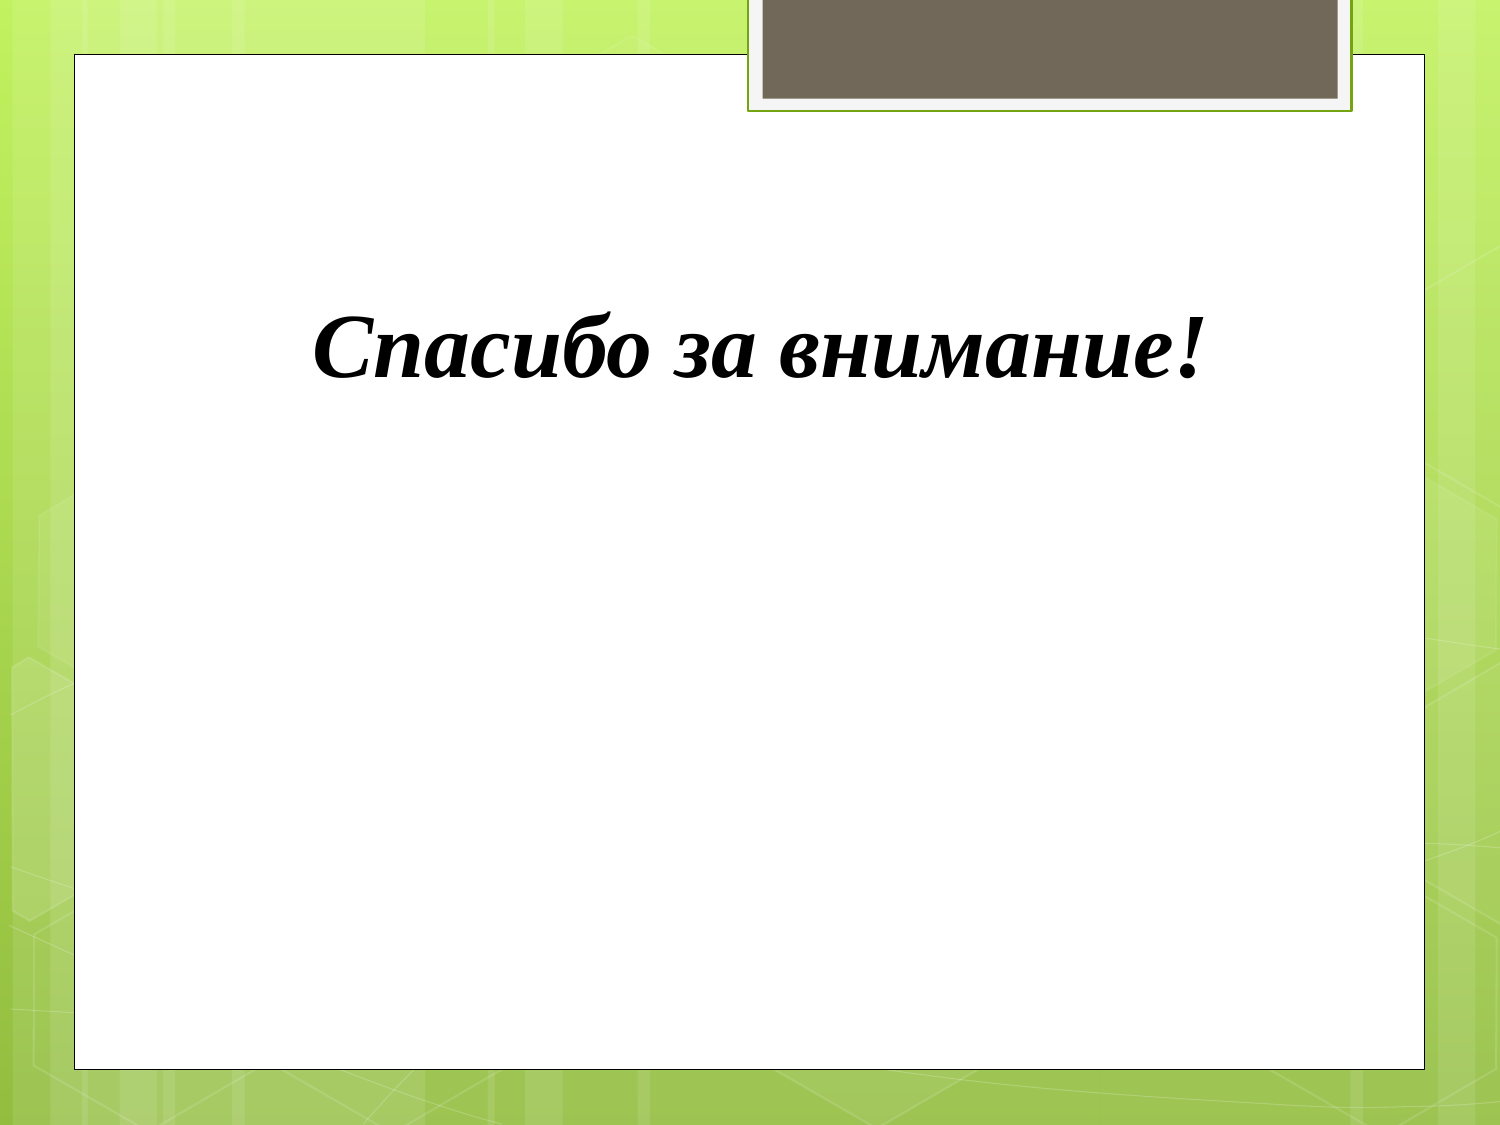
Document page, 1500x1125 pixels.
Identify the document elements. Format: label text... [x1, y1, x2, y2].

text_box Спасибо за внимание! [265, 278, 1258, 404]
